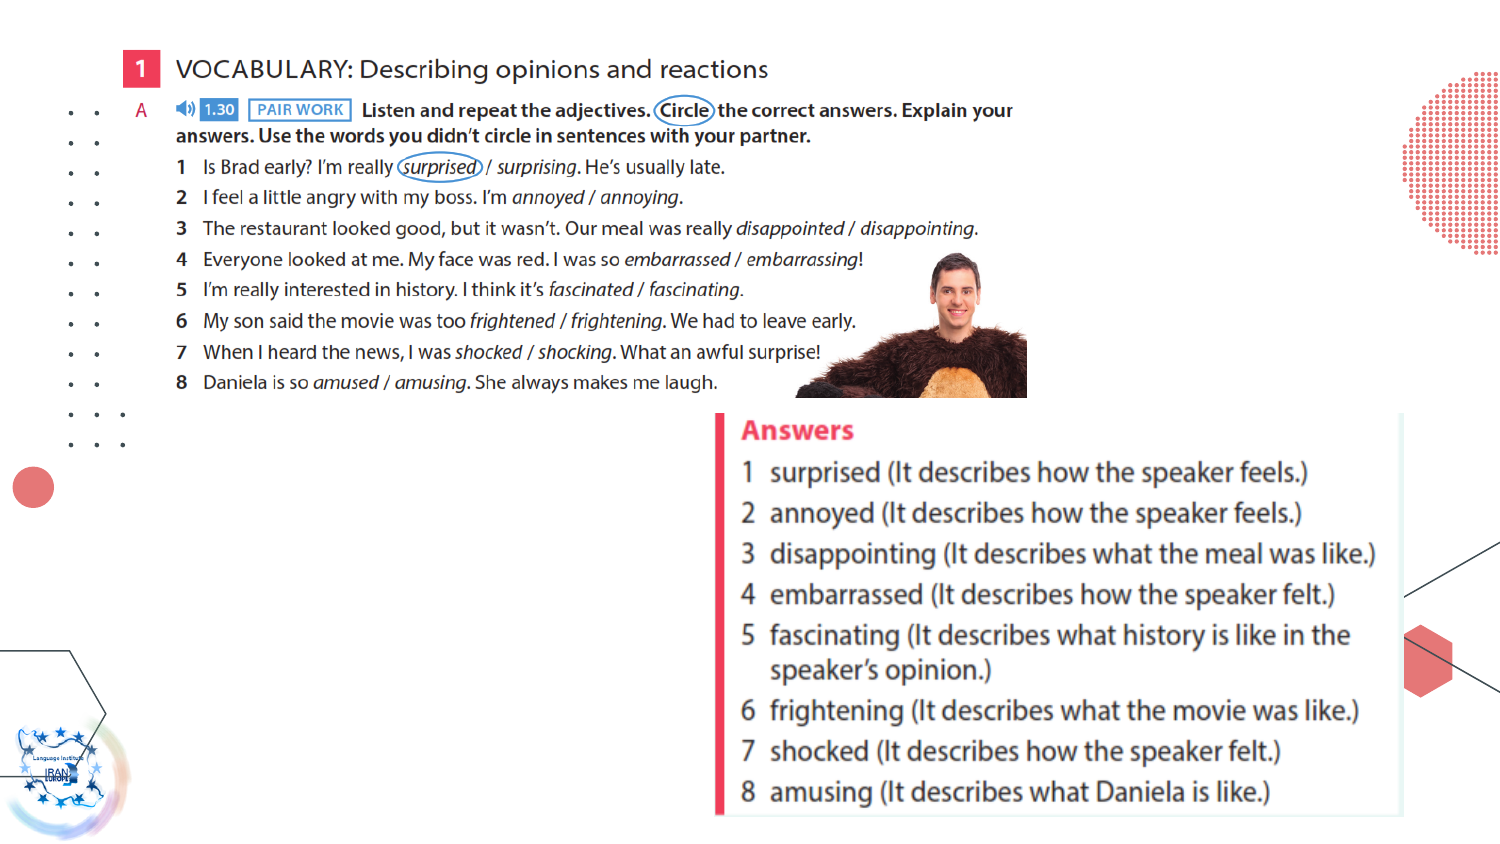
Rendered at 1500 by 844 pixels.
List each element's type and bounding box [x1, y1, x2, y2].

picture [111, 40, 1027, 398]
picture [714, 413, 1404, 818]
picture [0, 711, 136, 844]
